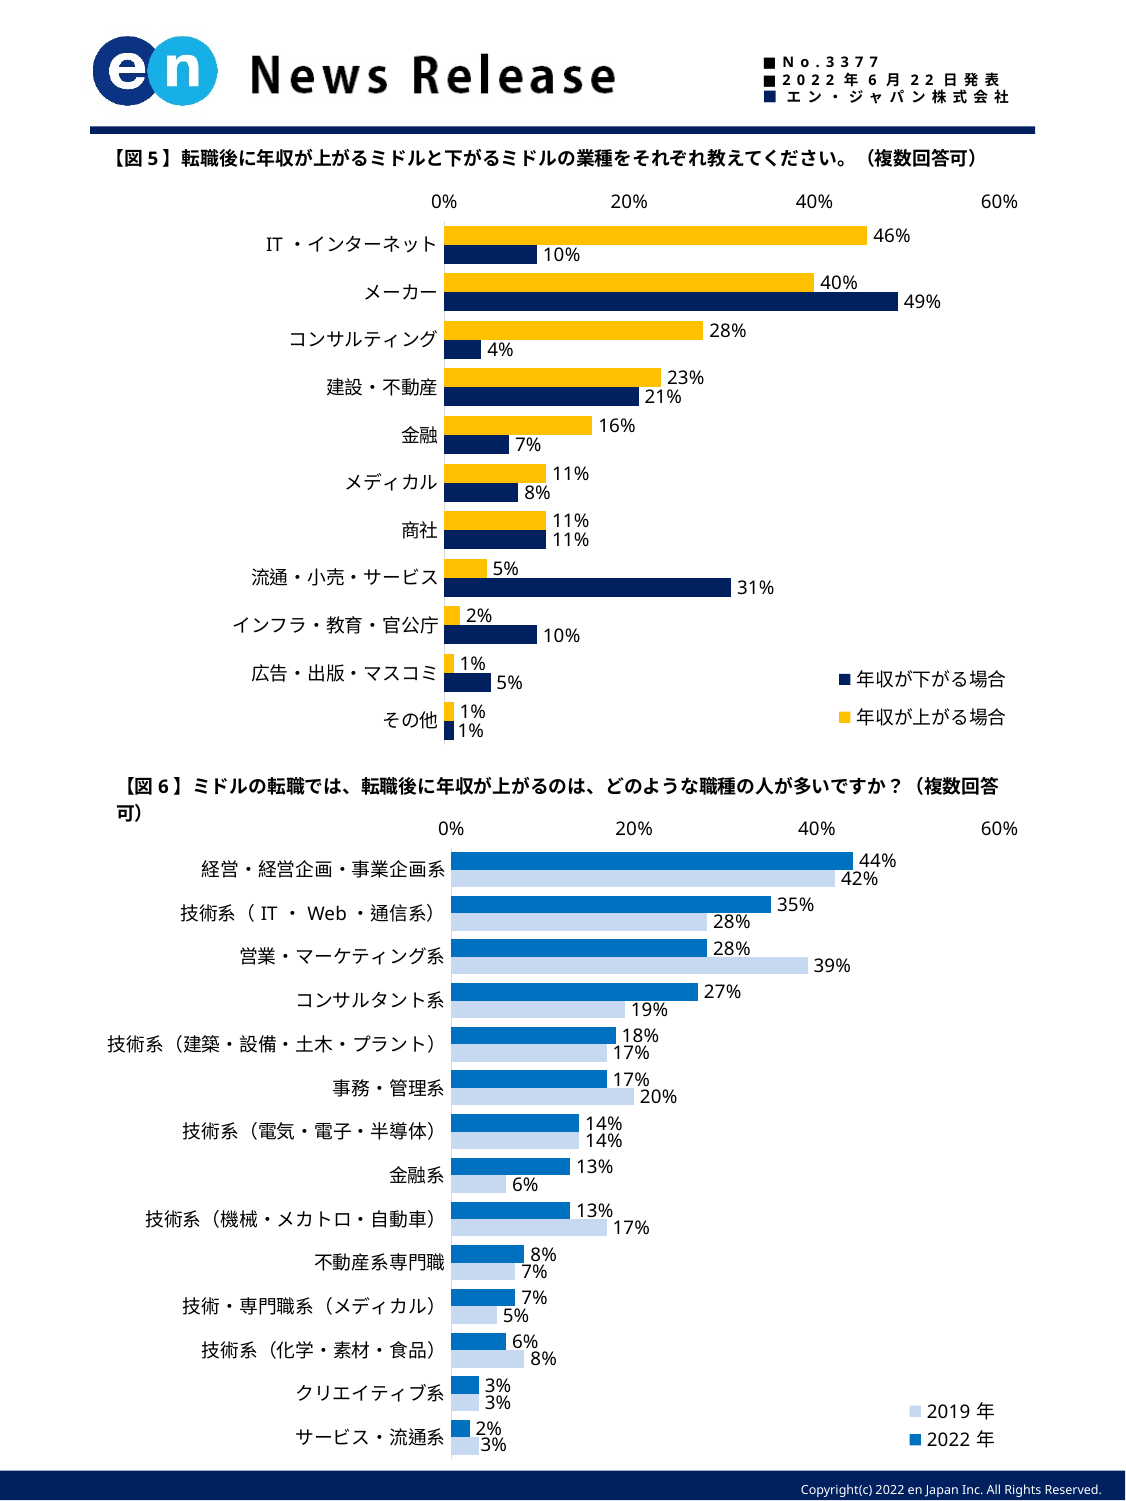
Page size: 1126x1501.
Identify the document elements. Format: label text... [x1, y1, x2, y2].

text_box [652, 124, 1037, 136]
text_box 【図5】転職後に年収が上がるミドルと下がるミドルの業種をそれぞれ教えてください。（複数回答可） [90, 135, 1036, 177]
text_box ■No.3377 ■2022年6月22日発表 ■エン・ジャパン株式会社 [747, 28, 1034, 131]
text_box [57, 11, 651, 130]
text_box 【図6】ミドルの転職では、転職後に年収が上がるのは、どのような職種の人が多いですか？（複数回答可） [101, 762, 1048, 832]
chart [90, 176, 1034, 751]
chart [89, 803, 1034, 1471]
text_box Copyright(c) 2022 en Japan Inc. All Rights Reserved. [573, 1468, 1117, 1498]
text_box [0, 1469, 1126, 1501]
